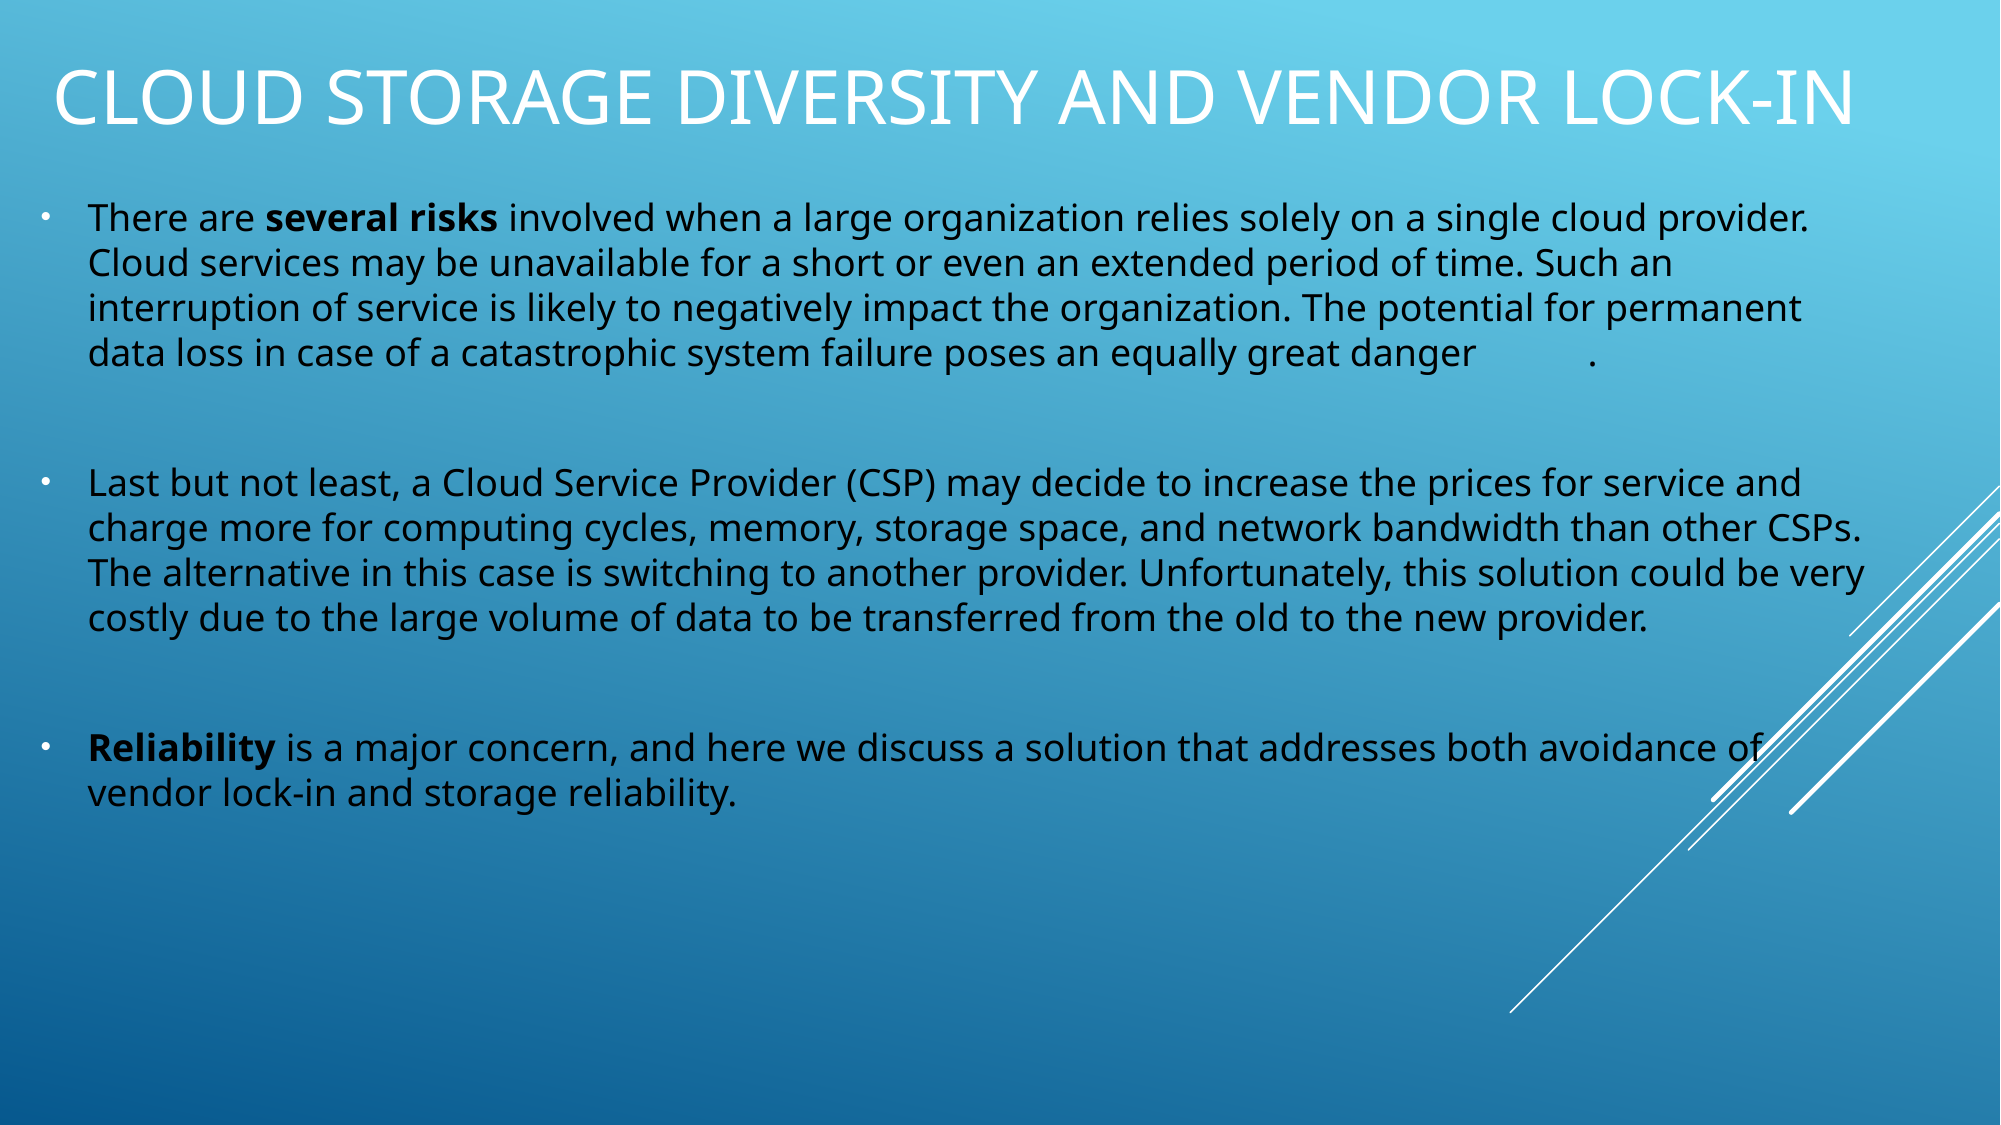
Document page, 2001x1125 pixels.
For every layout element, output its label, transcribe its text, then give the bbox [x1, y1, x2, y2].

list There are several risks involved when a large organization relies solely on a single cloud provider. Cloud services may be unavailable for a short or even an extended period of time. Such an interruption of service is likely to negatively impact the organization. The potential for permanent data loss in case of a catastrophic system failure poses an equally great danger . Last but not least, a Cloud Service Provider (CSP) may decide to increase the prices for service and charge more for computing cycles, memory, storage space, and network bandwidth than other CSPs. The alternative in this case is switching to another provider. Unfortunately, this solution could be very costly due to the large volume of data to be transferred from the old to the new provider. Reliability is a major concern, and here we discuss a solution that addresses both avoidance of vendor lock-in and storage reliability. [25, 186, 1886, 1100]
text_box [62, 236, 1985, 1112]
title Cloud storage diversity and vendor lock-in [37, 32, 1922, 148]
